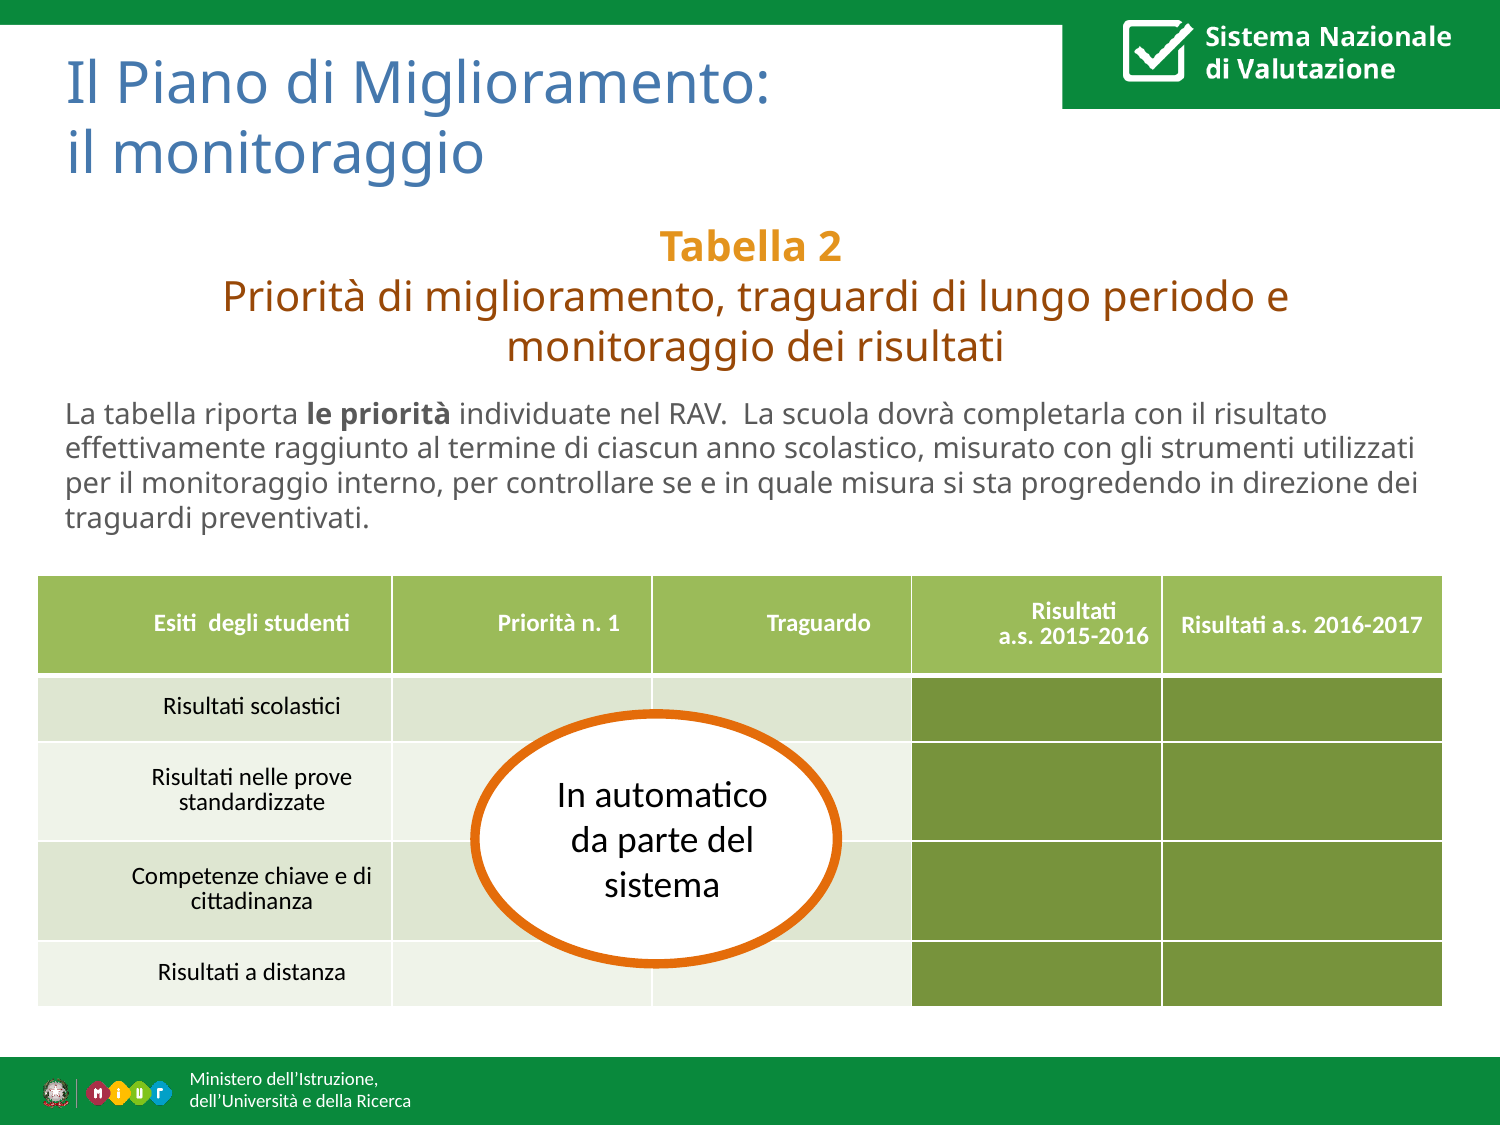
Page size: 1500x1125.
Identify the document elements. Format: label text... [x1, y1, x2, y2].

text_box [472, 711, 840, 966]
text_box In automatico da parte del sistema [537, 762, 788, 913]
table_header Risultati a.s. 2015-2016 [912, 576, 1161, 673]
table_cell [1163, 842, 1442, 940]
table_header Traguardo [653, 576, 911, 673]
table_cell [912, 842, 1161, 940]
table_cell [393, 678, 651, 741]
picture [0, 0, 1500, 1125]
table_cell [912, 678, 1161, 741]
table_cell [1163, 678, 1442, 741]
table_cell [779, 743, 911, 840]
table_cell [1163, 743, 1442, 840]
table_cell Risultati a distanza [38, 942, 391, 1006]
table_header Esiti degli studenti [38, 576, 391, 673]
table_cell [653, 678, 911, 741]
table_cell [769, 842, 911, 940]
text_box Tabella 2 Priorità di miglioramento, traguardi di lungo periodo e monitoraggio dei risultati [87, 212, 1425, 378]
table_cell Risultati scolastici [38, 678, 391, 741]
table_cell [1163, 942, 1442, 1006]
table_cell [393, 842, 543, 940]
table_header Risultati a.s. 2016-2017 [1163, 576, 1442, 673]
table_cell [912, 942, 1161, 1006]
table_header Priorità n. 1 [393, 576, 651, 673]
table_cell [653, 942, 911, 1006]
table_cell [912, 743, 1161, 840]
title Il Piano di Miglioramento: il monitoraggio [51, 37, 1130, 213]
table_cell Risultati nelle prove standardizzate [38, 743, 391, 840]
table_cell [393, 743, 534, 840]
table_cell [393, 942, 651, 1006]
list La tabella riporta le priorità individuate nel RAV. La scuola dovrà completarla con il risultato effettivamente raggiunto al termine di ciascun anno scolastico, misurato con gli strumenti utilizzati per il monitoraggio interno, per controllare se e in quale misura si sta progredendo in direzione dei traguardi preventivati. [50, 387, 1475, 1102]
table_cell Competenze chiave e di cittadinanza [38, 842, 391, 940]
